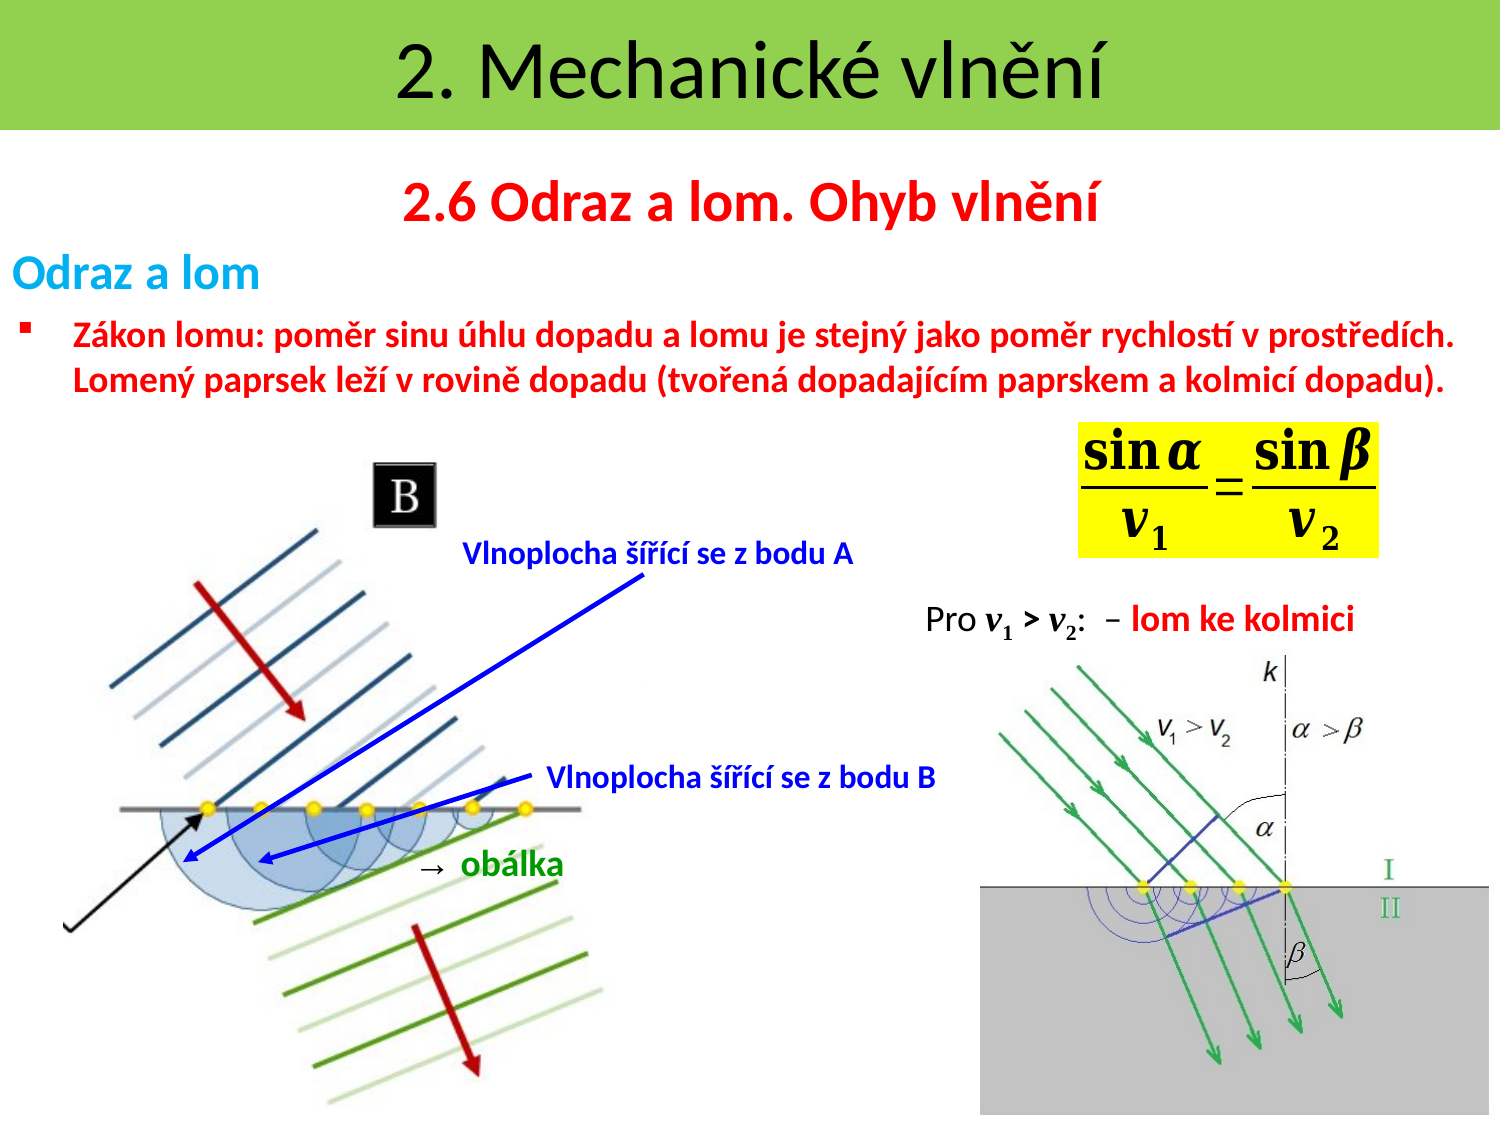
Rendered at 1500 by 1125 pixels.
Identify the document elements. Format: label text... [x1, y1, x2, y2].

text_box 2. Mechanické vlnění [0, 0, 1500, 130]
picture [996, 649, 1497, 1117]
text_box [40, 455, 996, 1117]
text_box Odraz a lom [0, 231, 1498, 307]
text_box Zákon lomu: poměr sinu úhlu dopadu a lomu je stejný jako poměr rychlostí v prostředích. Lomený paprsek leží v rovině dopadu (tvořená dopadajícím paprskem a kolmicí dopadu). [2, 302, 1498, 408]
text_box 2.6 Odraz a lom. Ohyb vlnění [0, 155, 1500, 241]
